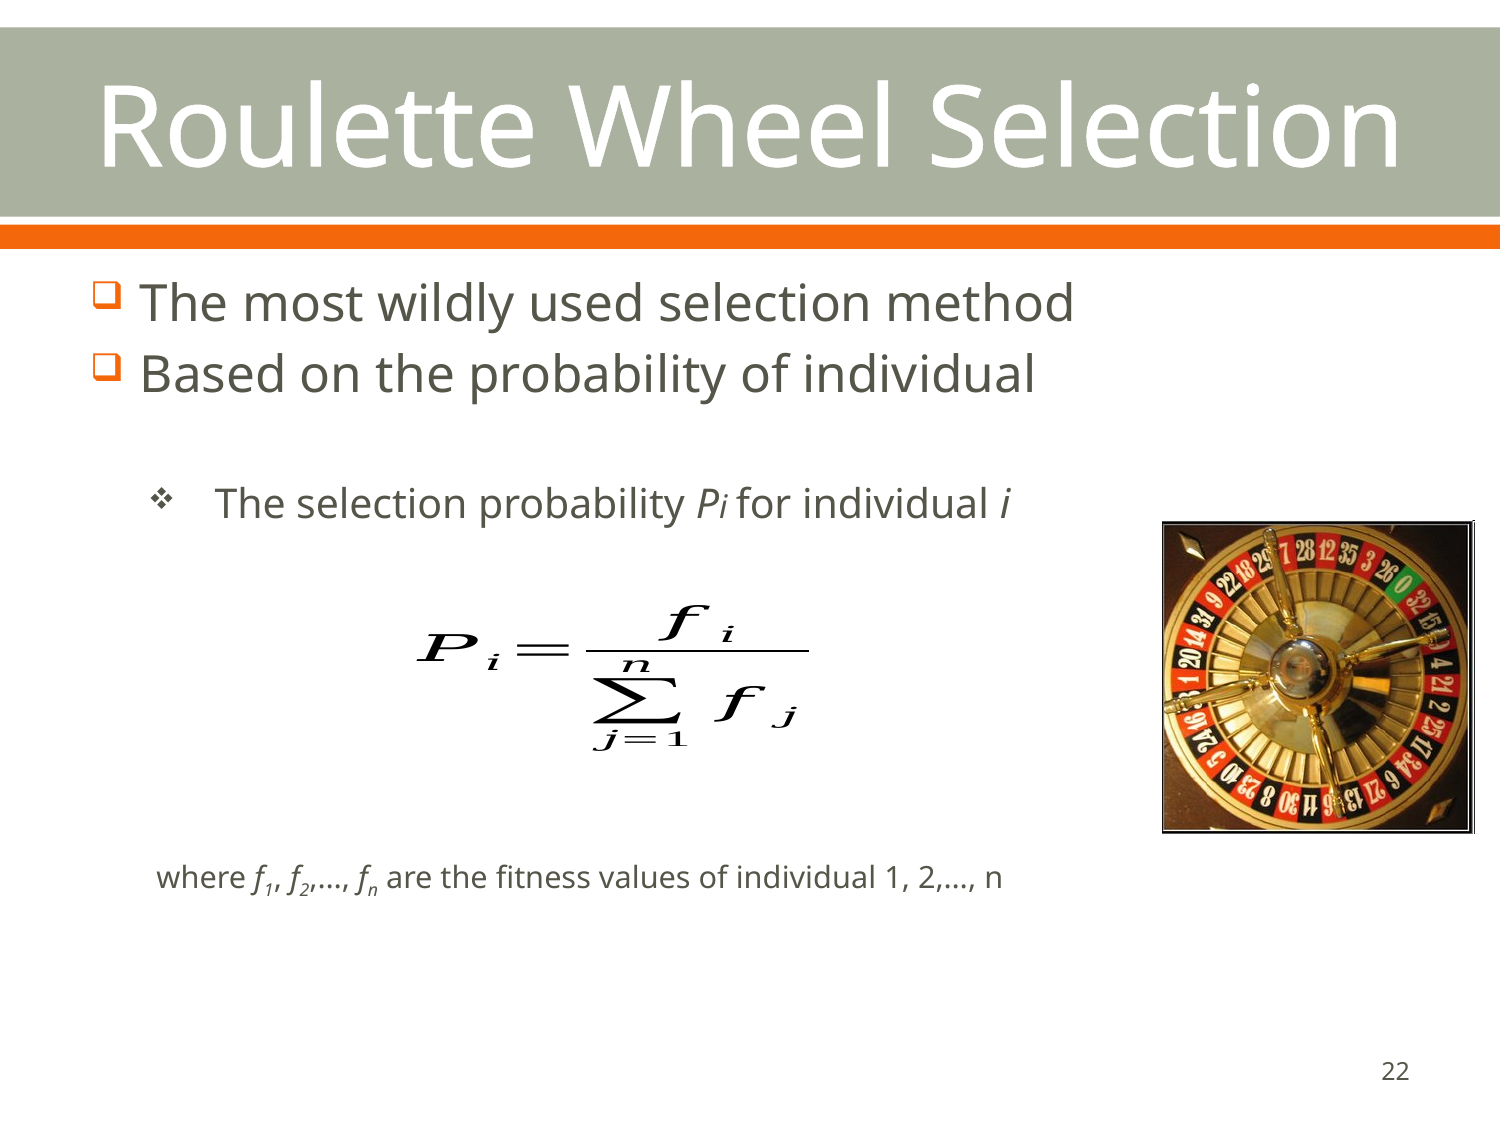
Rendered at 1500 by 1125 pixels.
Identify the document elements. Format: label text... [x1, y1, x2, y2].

slide_number 22 [1074, 1042, 1425, 1103]
title Roulette Wheel Selection [75, 29, 1425, 213]
picture [1162, 520, 1476, 834]
list The most wildly used selection method Based on the probability of individual The selection probability Pi for individual i where f1, f2,…, fn are the fitness values of individual 1, 2,…, n [75, 262, 1425, 1005]
